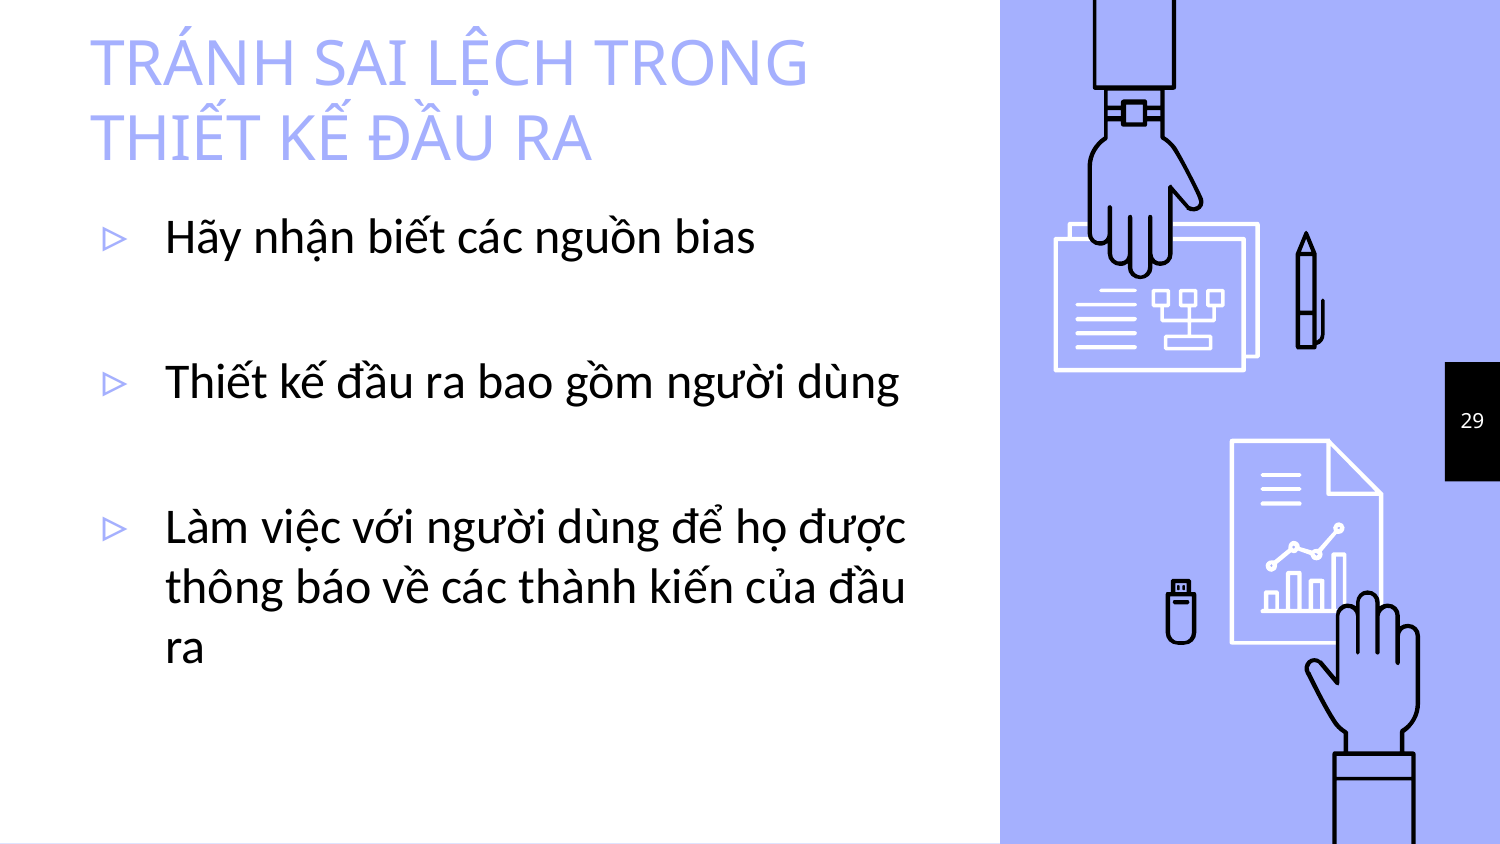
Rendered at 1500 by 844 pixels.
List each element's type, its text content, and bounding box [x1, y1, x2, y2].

list Hãy nhận biết các nguồn bias Thiết kế đầu ra bao gồm người dùng Làm việc với người dùng để họ được thông báo về các thành kiến của đầu ra [75, 188, 967, 794]
title TRÁNH SAI LỆCH TRONG THIẾT KẾ ĐẦU RA [75, 30, 967, 188]
slide_number 29 [1444, 362, 1500, 482]
